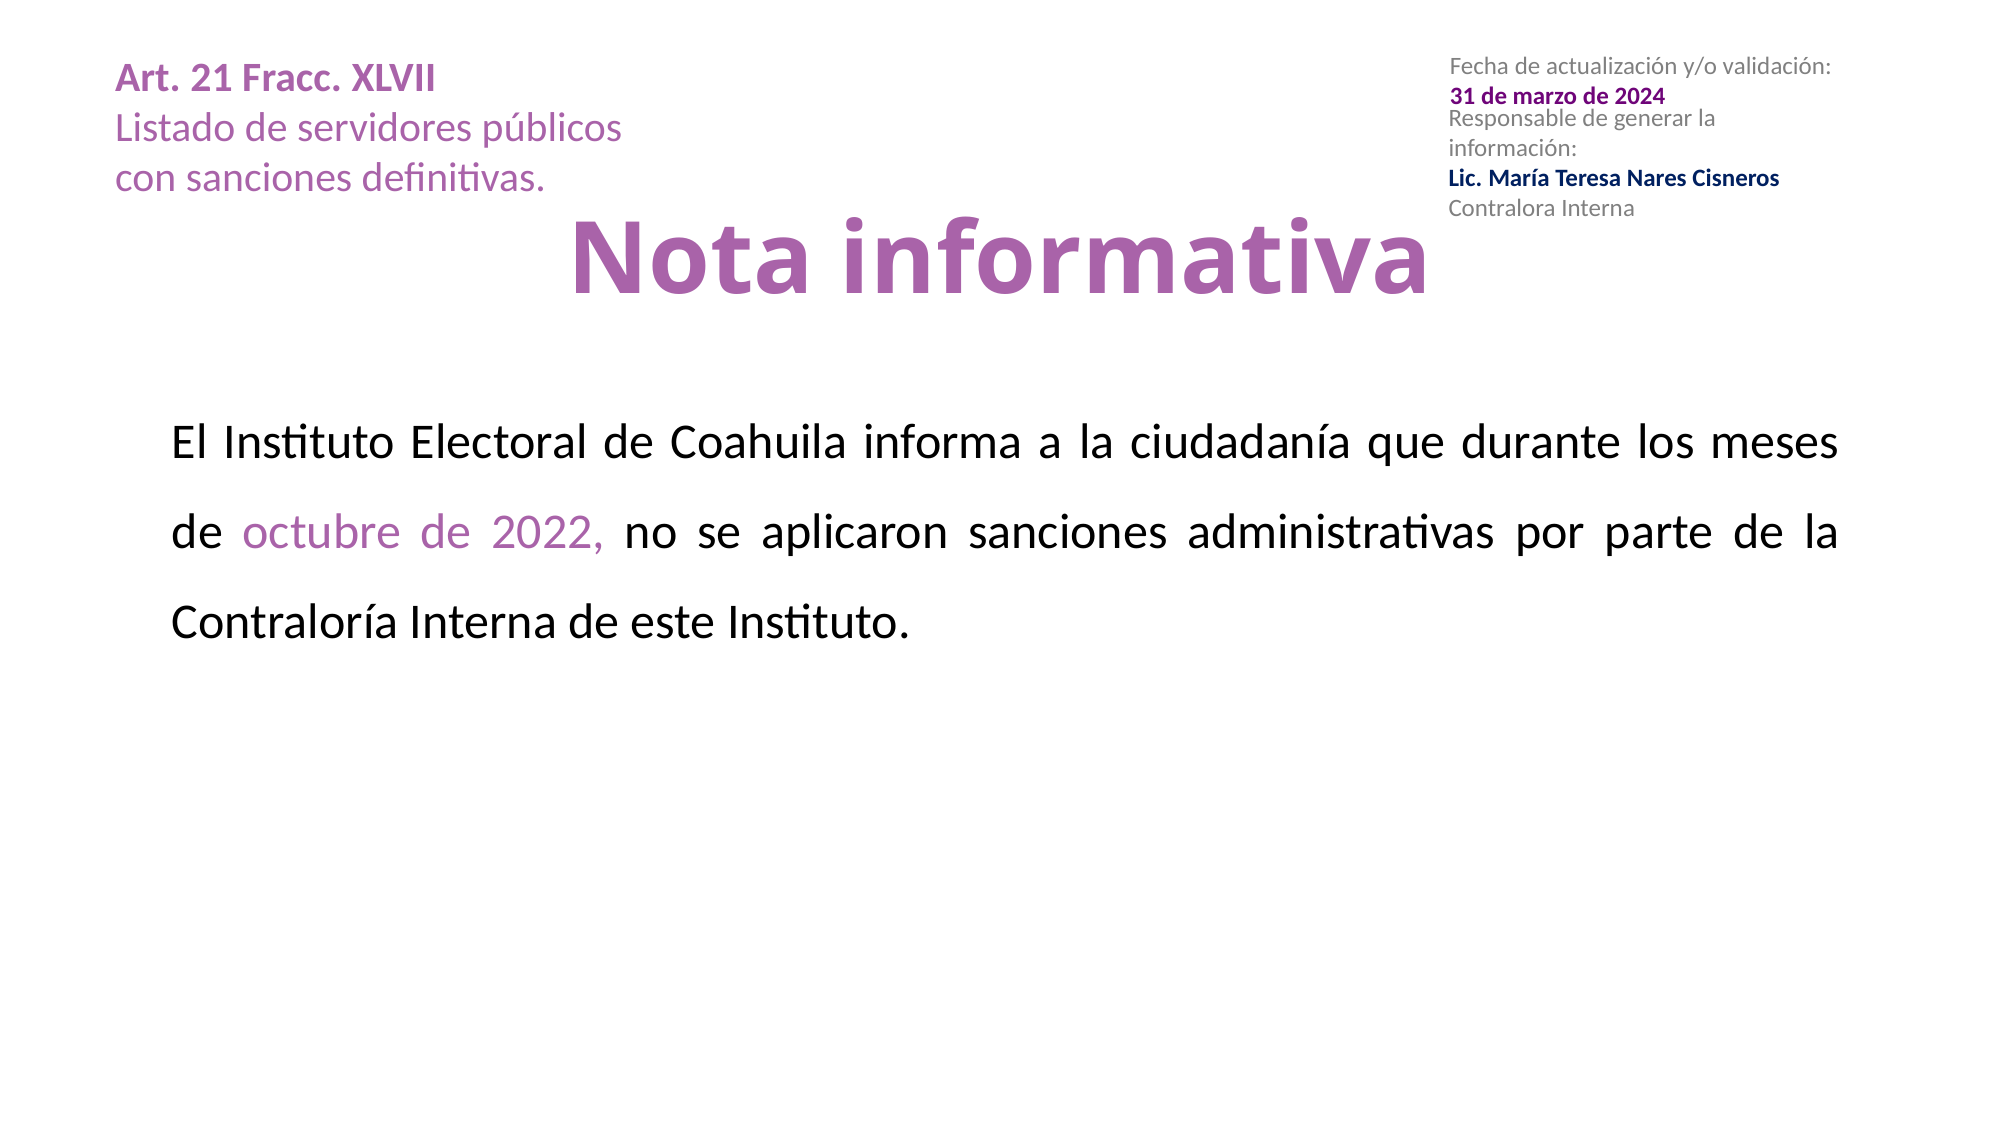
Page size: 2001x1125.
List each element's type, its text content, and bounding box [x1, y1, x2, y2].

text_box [1433, 41, 1856, 231]
title Nota informativa [544, 167, 1456, 323]
text_box Art. 21 Fracc. XLVII Listado de servidores públicos con sanciones definitivas. [100, 41, 678, 257]
subtitle El Instituto Electoral de Coahuila informa a la ciudadanía que durante los meses de octubre de 2022, no se aplicaron sanciones administrativas por parte de la Contraloría Interna de este Instituto. [127, 371, 1856, 803]
